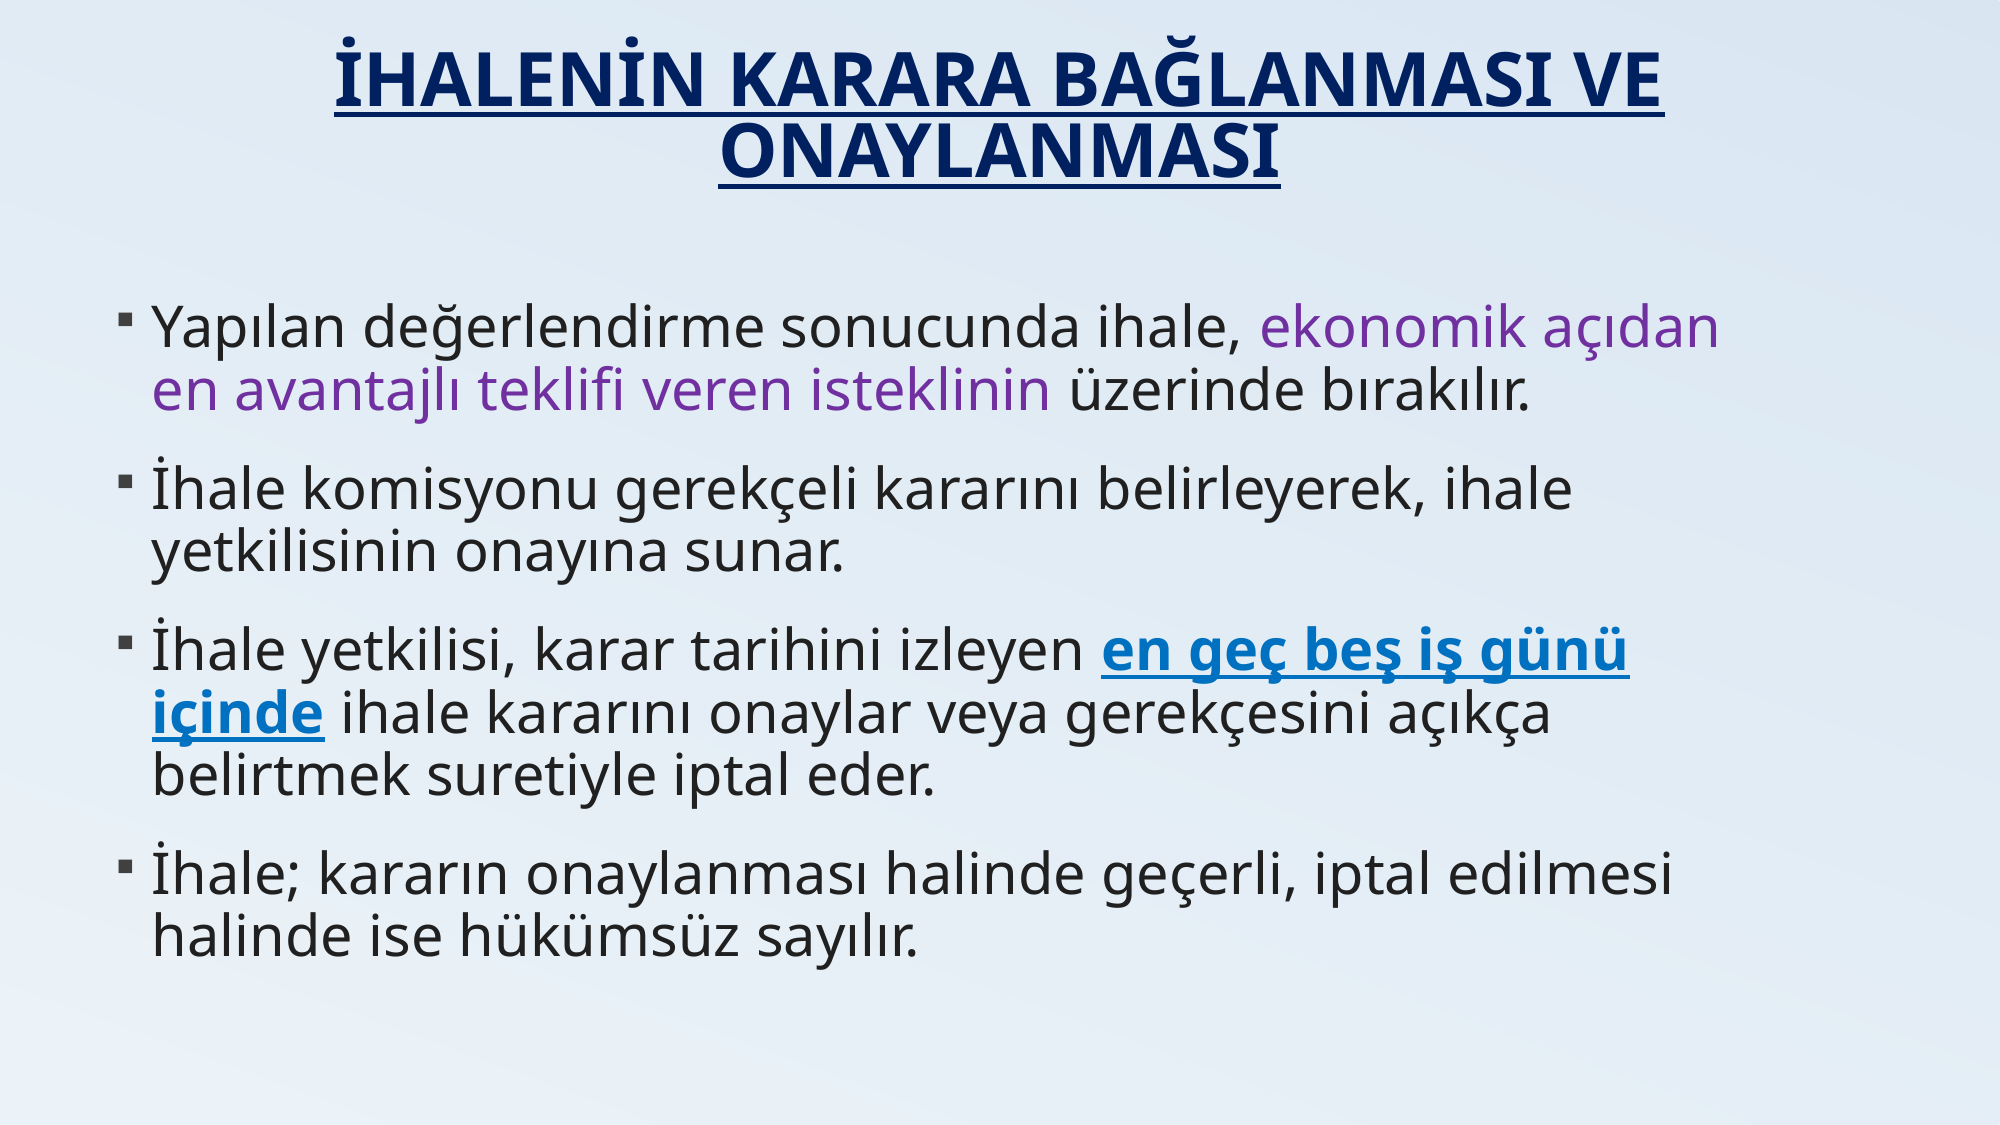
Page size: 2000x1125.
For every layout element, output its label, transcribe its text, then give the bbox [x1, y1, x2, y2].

list Yapılan değerlendirme sonucunda ihale, ekonomik açıdan en avantajlı teklifi veren isteklinin üzerinde bırakılır. İhale komisyonu gerekçeli kararını belirleyerek, ihale yetkilisinin onayına sunar. İhale yetkilisi, karar tarihini izleyen en geç beş iş günü içinde ihale kararını onaylar veya gerekçesini açıkça belirtmek suretiyle iptal eder. İhale; kararın onaylanması halinde geçerli, iptal edilmesi halinde ise hükümsüz sayılır. [99, 290, 1788, 979]
title İHALENİN KARARA BAĞLANMASI VE ONAYLANMASI [99, 24, 1900, 200]
